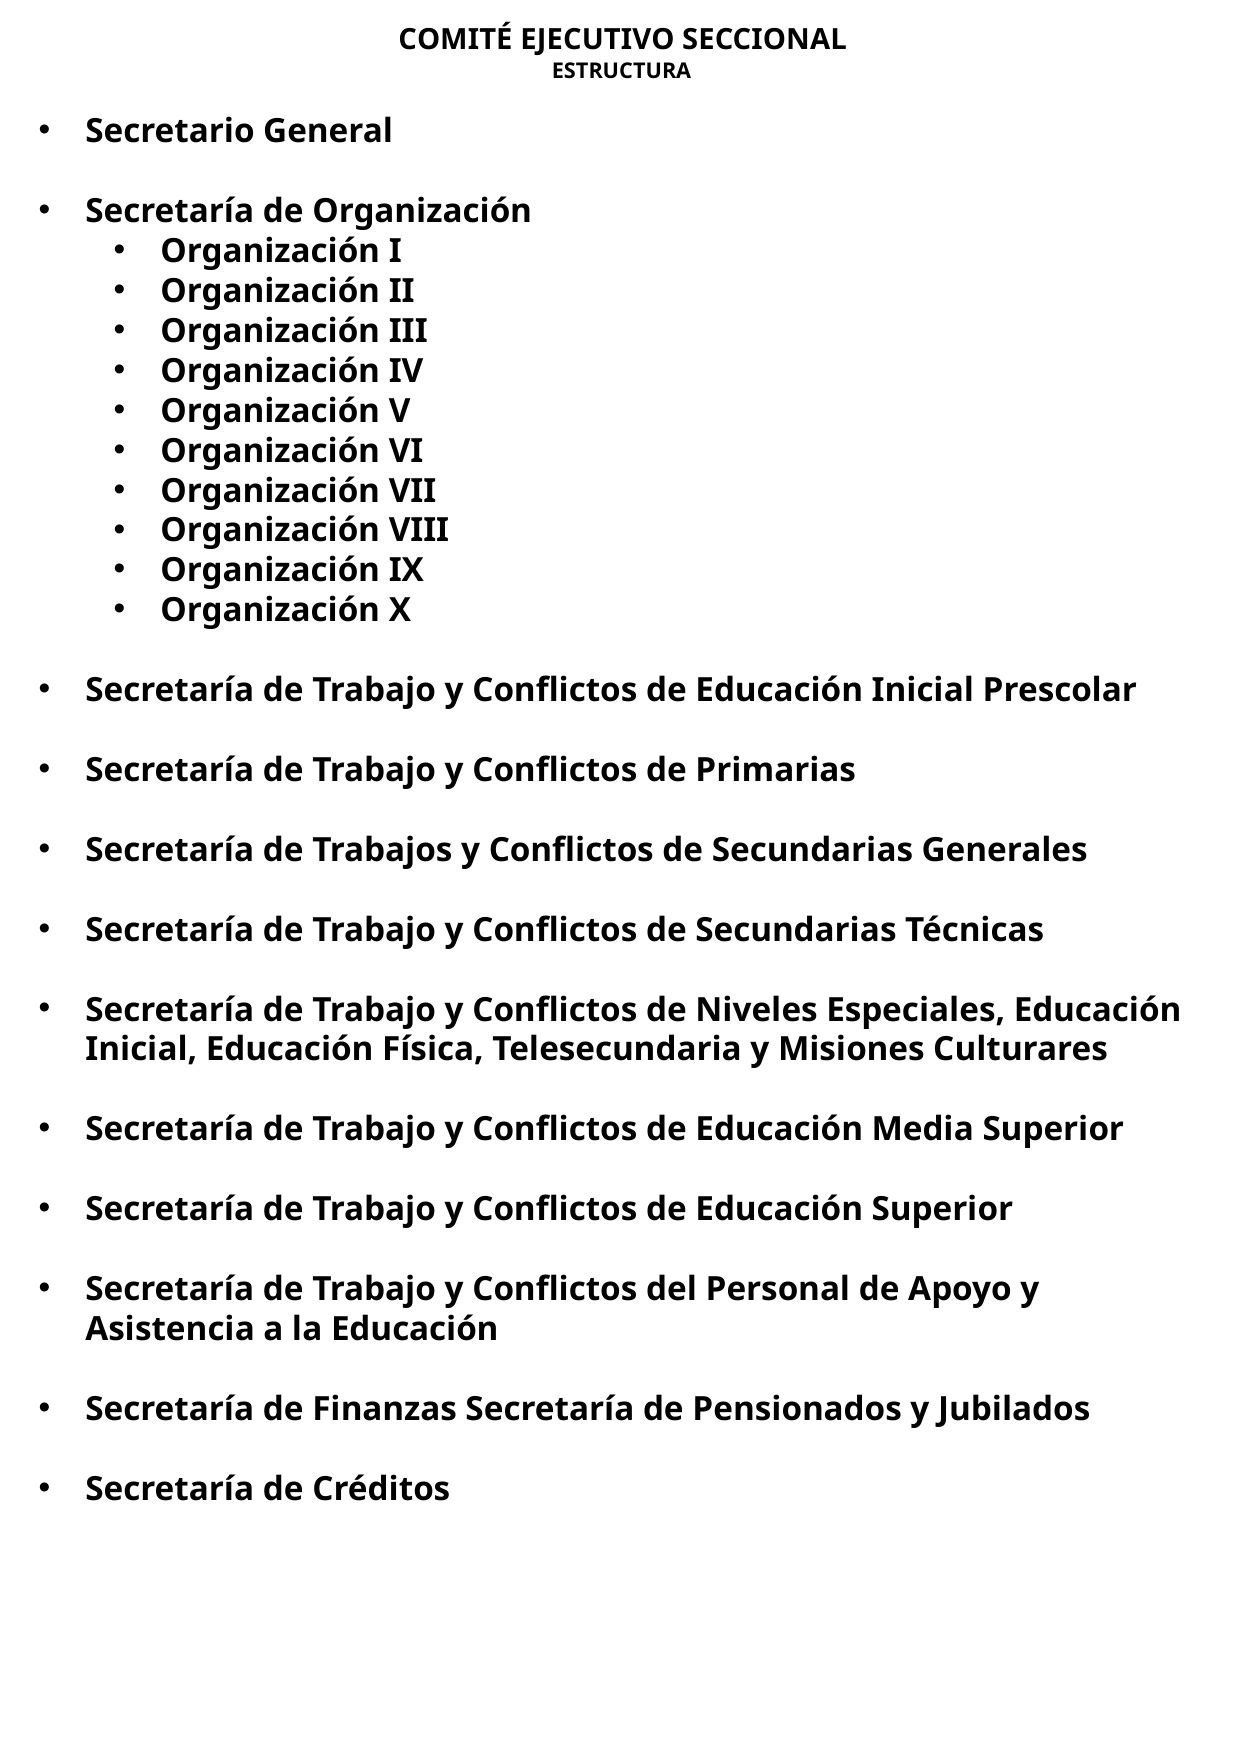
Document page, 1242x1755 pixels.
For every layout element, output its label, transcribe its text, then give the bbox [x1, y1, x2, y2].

text_box COMITÉ EJECUTIVO SECCIONAL ESTRUCTURA [328, 27, 917, 102]
text_box Secretario General Secretaría de Organización Organización I Organización II Organización III Organización IV Organización V Organización VI Organización VII Organización VIII Organización IX Organización X Secretaría de Trabajo y Conflictos de Educación Inicial Prescolar Secretaría de Trabajo y Conflictos de Primarias Secretaría de Trabajos y Conflictos de Secundarias Generales Secretaría de Trabajo y Conflictos de Secundarias Técnicas Secretaría de Trabajo y Conflictos de Niveles Especiales, Educación Inicial, Educación Física, Telesecundaria y Misiones Culturares Secretaría de Trabajo y Conflictos de Educación Media Superior Secretaría de Trabajo y Conflictos de Educación Superior Secretaría de Trabajo y Conflictos del Personal de Apoyo y Asistencia a la Educación Secretaría de Finanzas Secretaría de Pensionados y Jubilados Secretaría de Créditos [23, 102, 1222, 1554]
